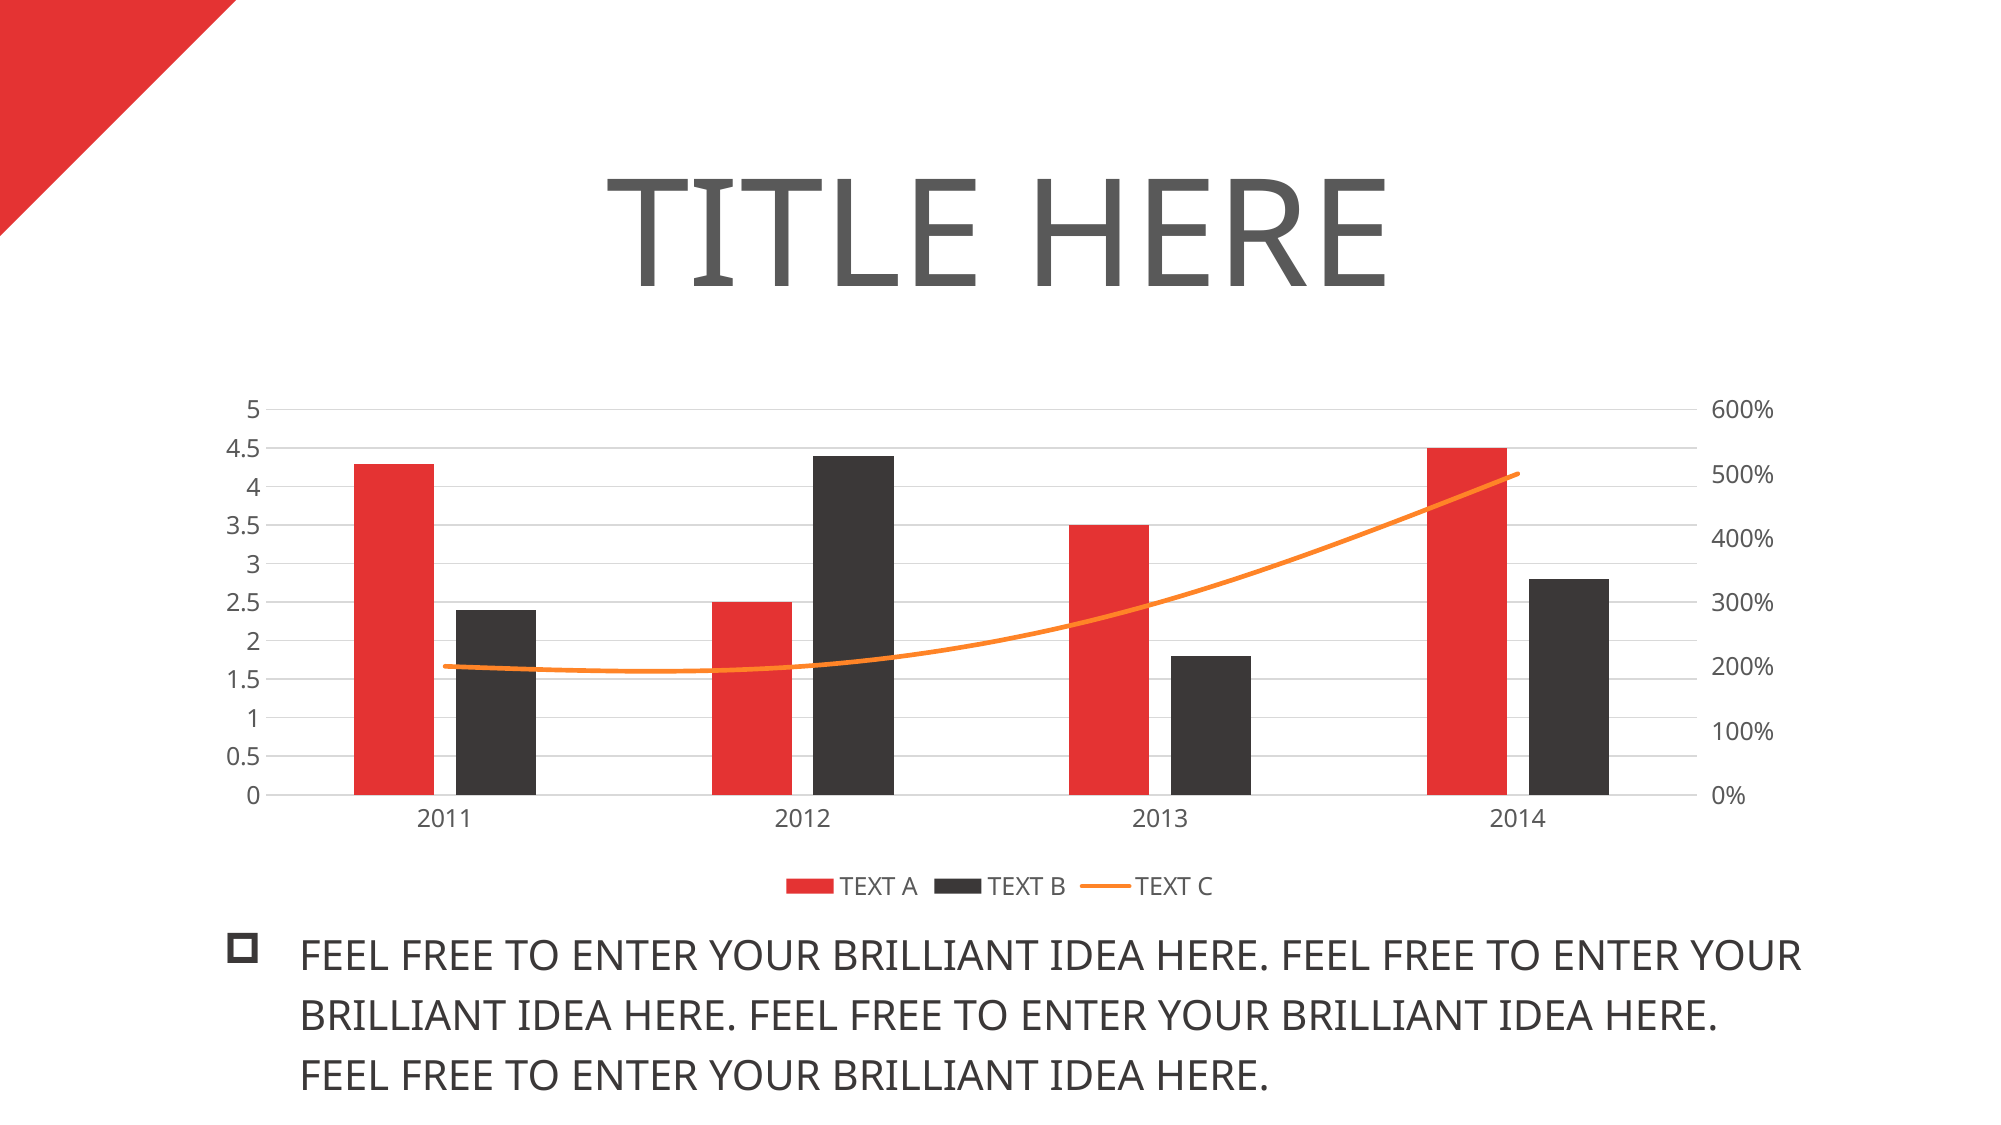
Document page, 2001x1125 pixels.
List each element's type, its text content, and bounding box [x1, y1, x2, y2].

text_box FEEL FREE TO ENTER YOUR BRILLIANT IDEA HERE. FEEL FREE TO ENTER YOUR BRILLIANT IDEA HERE. FEEL FREE TO ENTER YOUR BRILLIANT IDEA HERE. FEEL FREE TO ENTER YOUR BRILLIANT IDEA HERE. [209, 911, 1822, 1106]
chart [193, 55, 1807, 910]
text_box [0, 0, 238, 238]
